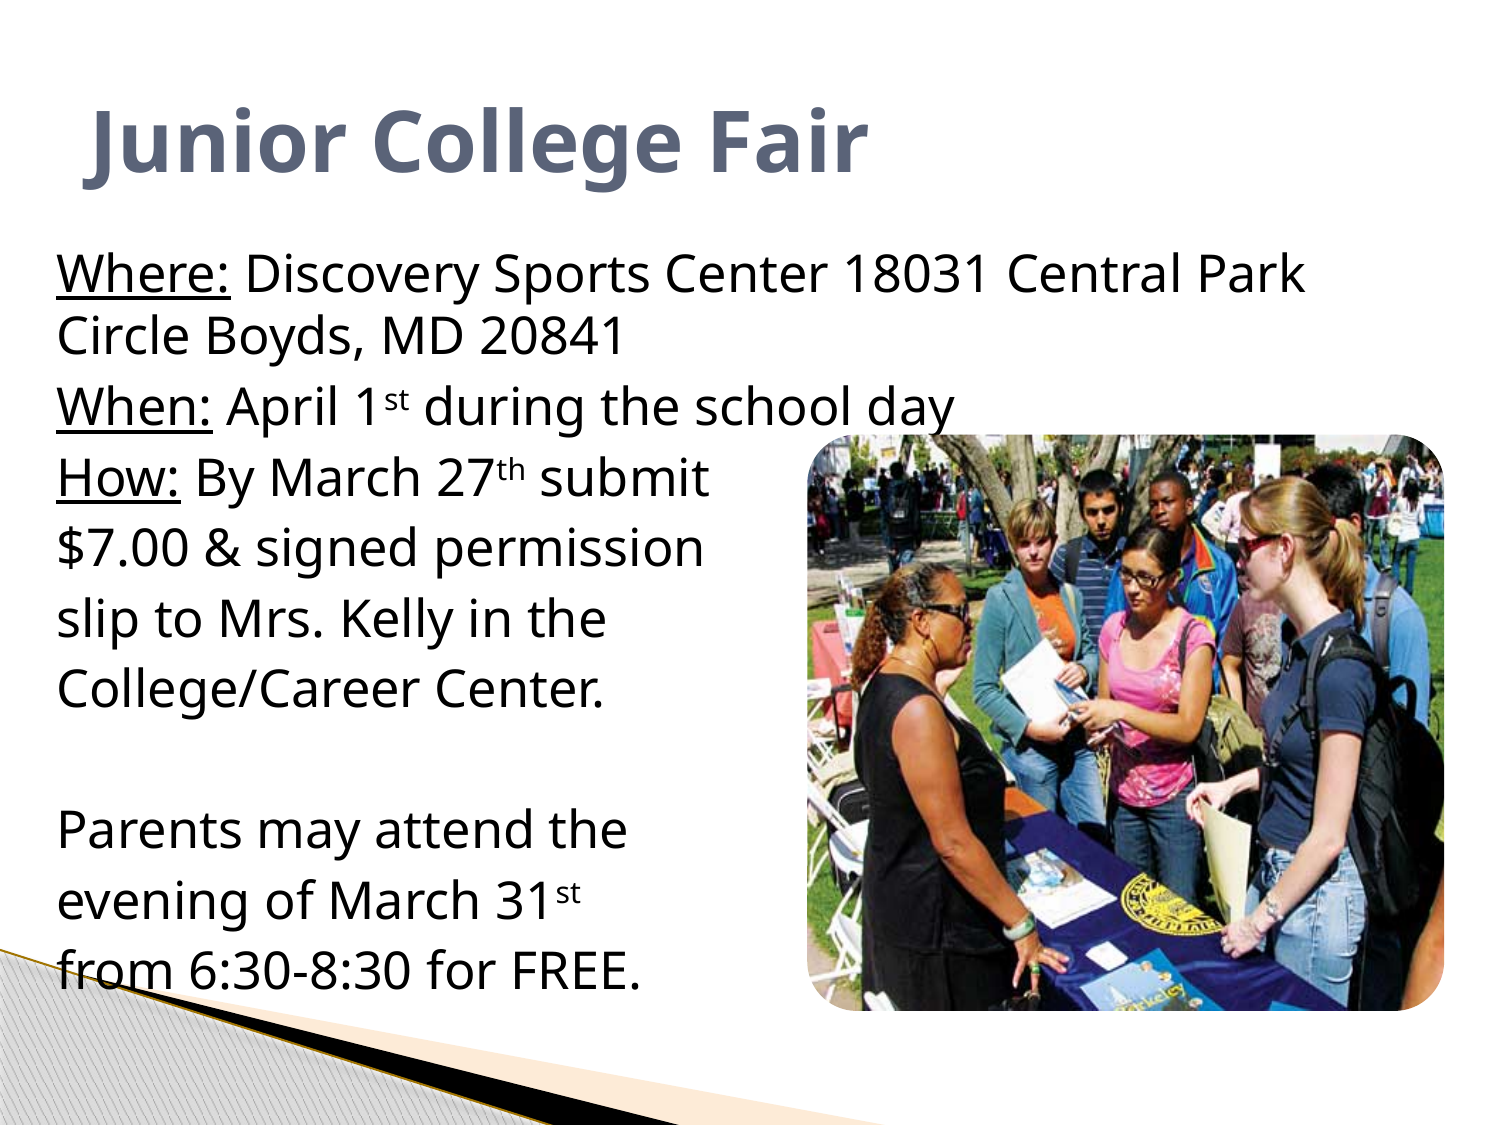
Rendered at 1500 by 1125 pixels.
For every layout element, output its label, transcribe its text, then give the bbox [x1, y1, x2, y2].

picture [807, 434, 1445, 1012]
title Junior College Fair [75, 45, 1425, 233]
list Where: Discovery Sports Center 18031 Central Park Circle Boyds, MD 20841 When: April 1st during the school day How: By March 27th submit $7.00 & signed permission slip to Mrs. Kelly in the College/Career Center. Parents may attend the evening of March 31st from 6:30-8:30 for FREE. [24, 232, 1444, 1014]
